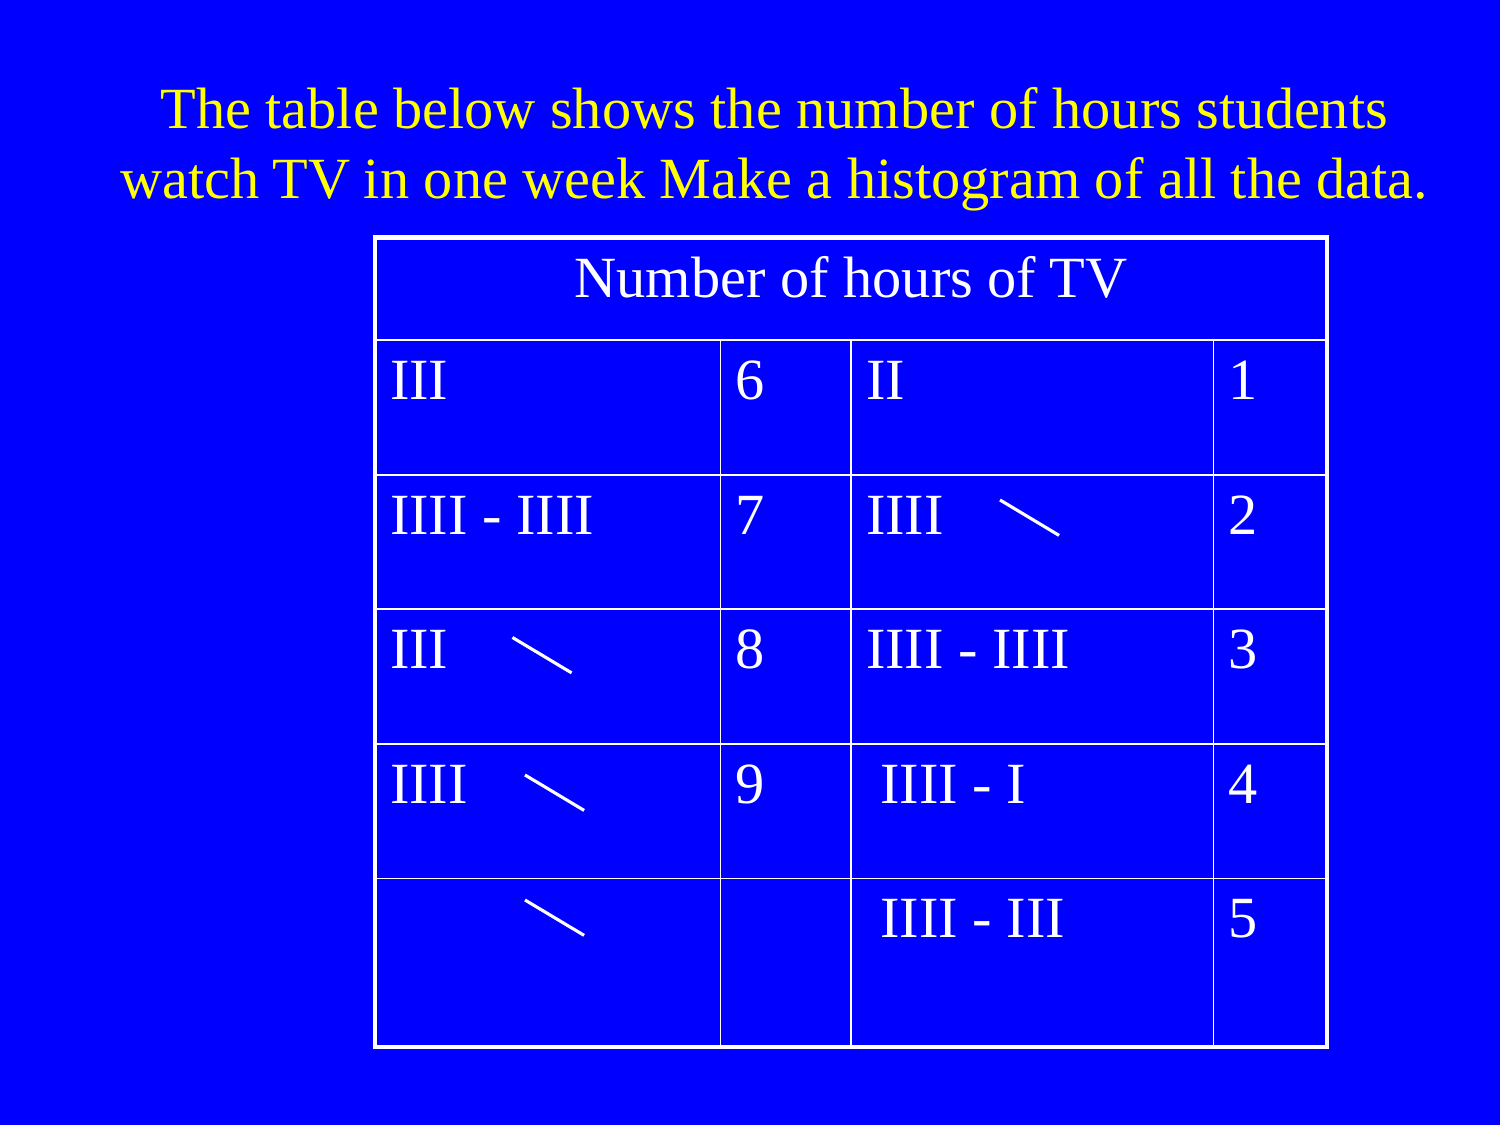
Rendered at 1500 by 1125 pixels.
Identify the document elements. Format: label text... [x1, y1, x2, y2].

table_cell 1 [1214, 341, 1325, 474]
table_cell 9 [721, 745, 850, 878]
table_cell 6 [721, 341, 850, 474]
table_header Number of hours of TV [377, 240, 1325, 339]
table_cell IIII [377, 745, 720, 878]
table_cell 3 [1214, 610, 1325, 743]
table_cell II [852, 341, 1213, 474]
table_cell IIII - IIII [377, 476, 720, 608]
title The table below shows the number of hours students watch TV in one week Make a histogram of all the data. [87, 54, 1462, 226]
table_cell 8 [721, 610, 850, 743]
table_cell 2 [1214, 476, 1325, 608]
table_cell [377, 879, 720, 1045]
table_cell 5 [1214, 879, 1325, 1045]
table_cell IIII - III [852, 879, 1213, 1045]
table_cell III [377, 610, 720, 743]
table_cell III [377, 341, 720, 474]
table_cell 7 [721, 476, 850, 608]
table_cell [721, 879, 850, 1045]
table_cell IIII [852, 476, 1213, 608]
table_cell IIII - I [852, 745, 1213, 878]
table_cell 4 [1214, 745, 1325, 878]
table_cell IIII - IIII [852, 610, 1213, 743]
